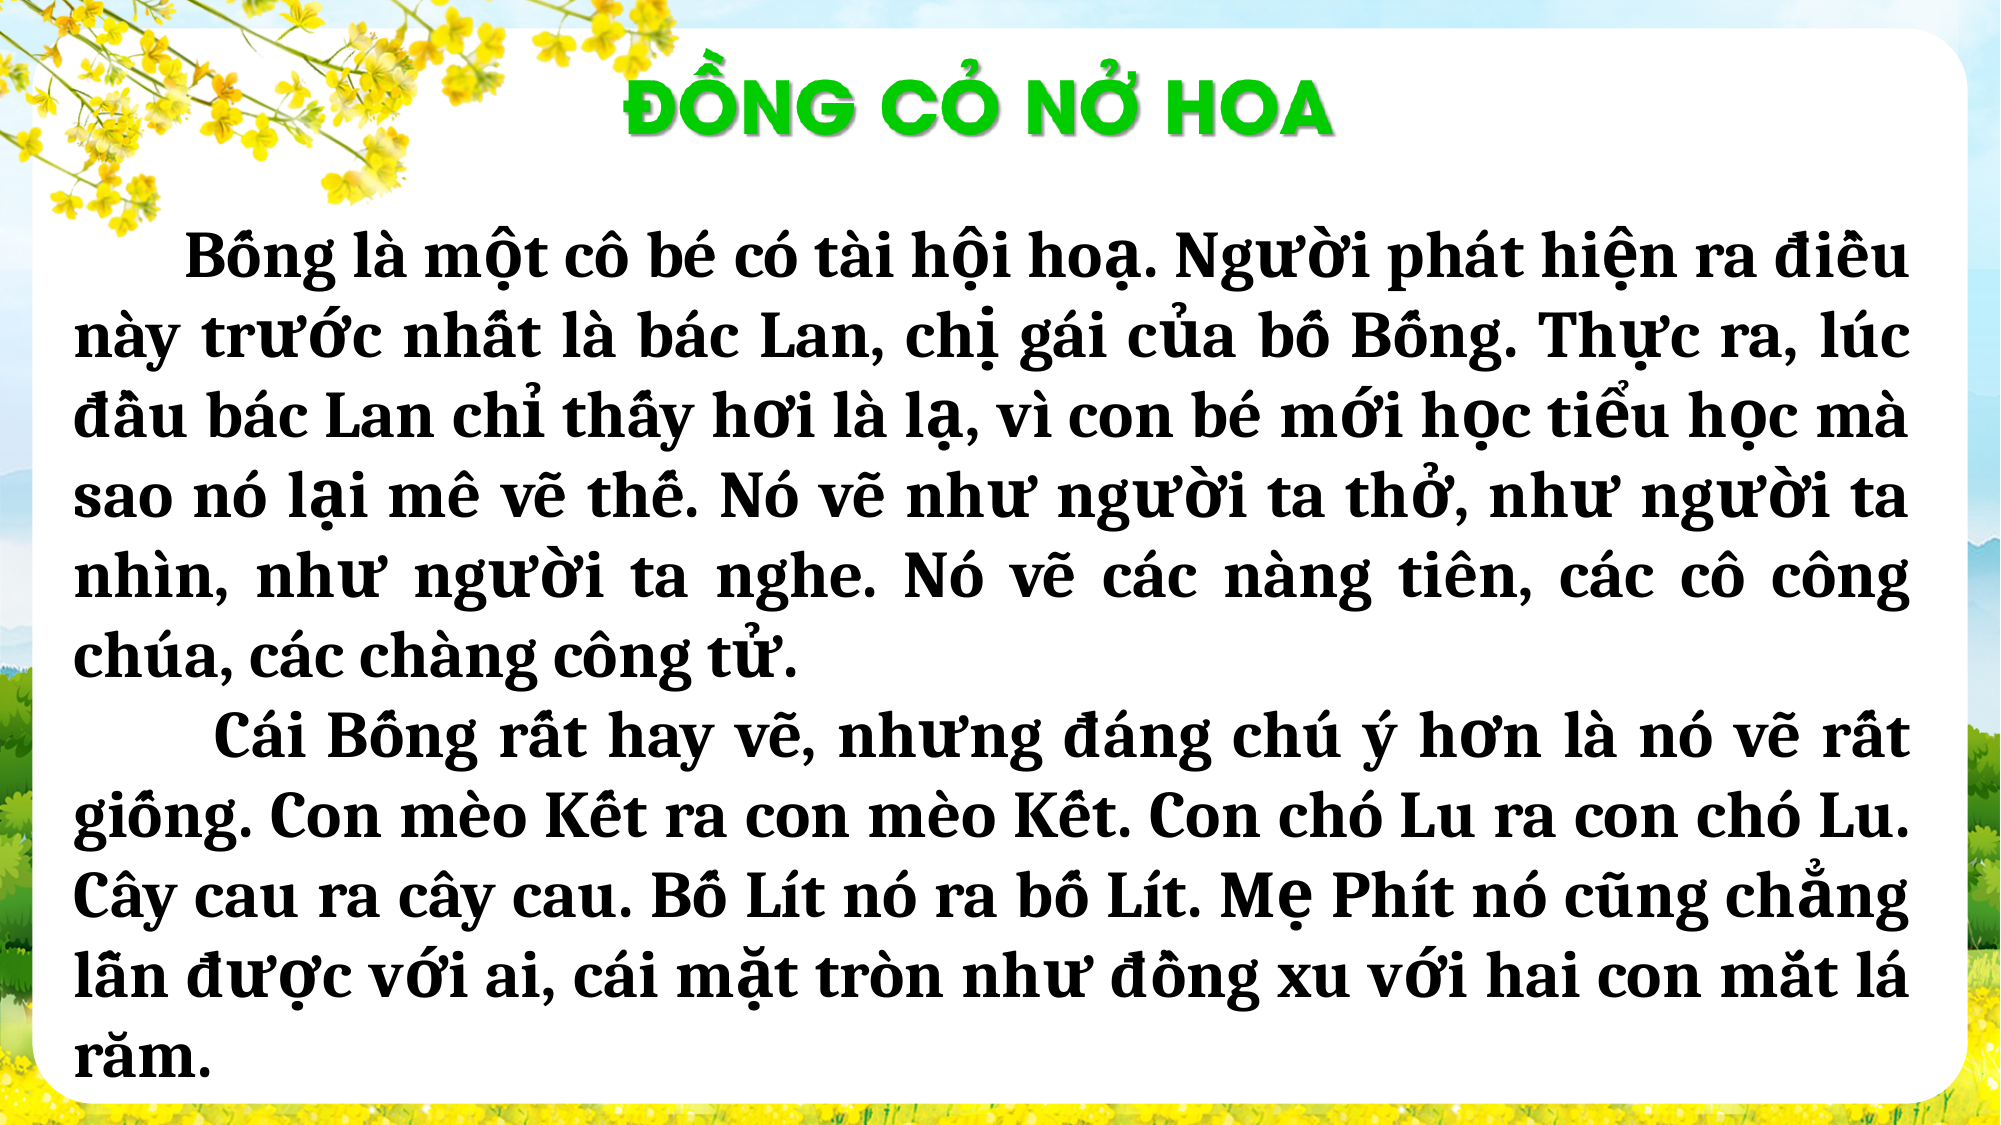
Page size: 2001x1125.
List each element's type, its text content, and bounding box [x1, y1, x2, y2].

picture [0, 0, 2000, 1125]
text_box Bống là một cô bé có tài hội hoạ. Người phát hiện ra điều này trước nhất là bác Lan, chị gái của bố Bống. Thực ra, lúc đầu bác Lan chỉ thấy hơi là lạ, vì con bé mới học tiểu học mà sao nó lại mê vẽ thế. Nó vẽ như người ta thở, như người ta nhìn, như người ta nghe. Nó vẽ các nàng tiên, các cô công chúa, các chàng công tử. Cái Bống rất hay vẽ, nhưng đáng chú ý hơn là nó vẽ rất giống. Con mèo Kết ra con mèo Kết. Con chó Lu ra con chó Lu. Cây cau ra cây cau. Bố Lít nó ra bố Lít. Mẹ Phít nó cũng chẳng lẫn được với ai, cái mặt tròn như đồng xu với hai con mắt lá răm. [58, 203, 1926, 1098]
